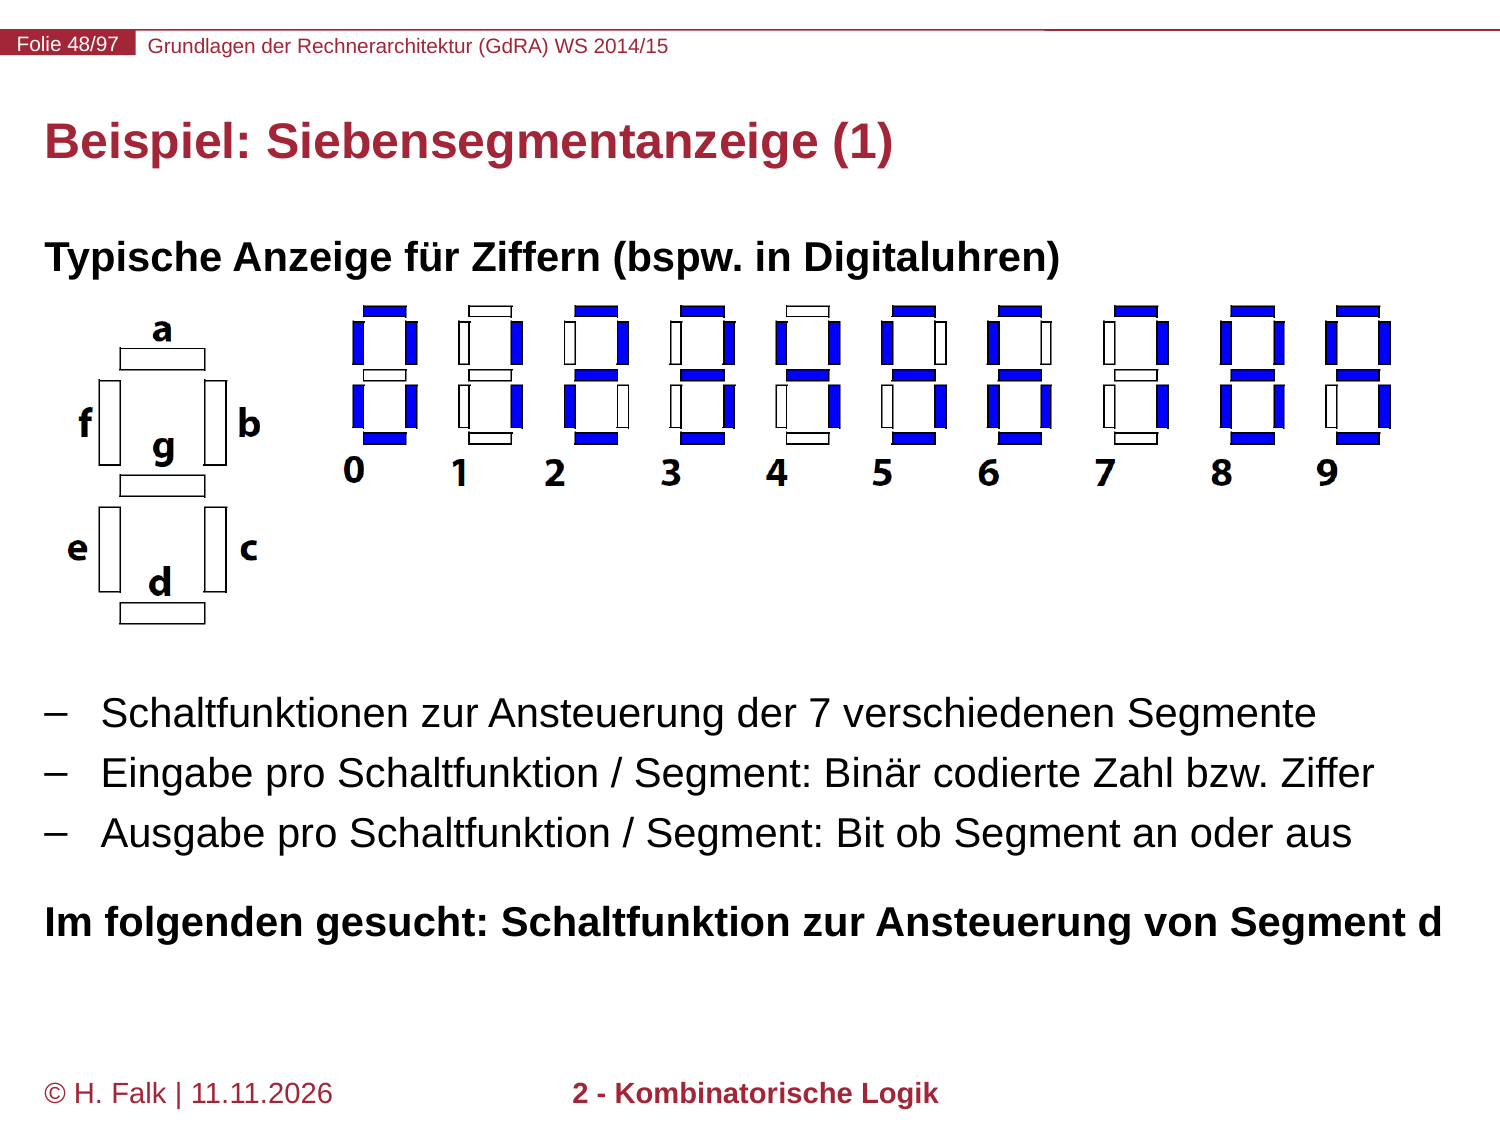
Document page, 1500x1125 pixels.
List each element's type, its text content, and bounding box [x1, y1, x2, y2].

list Typische Anzeige für Ziffern (bspw. in Digitaluhren) Schaltfunktionen zur Ansteuerung der 7 verschiedenen Segmente Eingabe pro Schaltfunktion / Segment: Binär codierte Zahl bzw. Ziffer Ausgabe pro Schaltfunktion / Segment: Bit ob Segment an oder aus Im folgenden gesucht: Schaltfunktion zur Ansteuerung von Segment d [29, 227, 1471, 1047]
picture [64, 302, 1393, 629]
footer 2 - Kombinatorische Logik [301, 1066, 1211, 1125]
title Beispiel: Siebensegmentanzeige (1) [29, 90, 1471, 198]
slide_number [29, 1066, 301, 1125]
